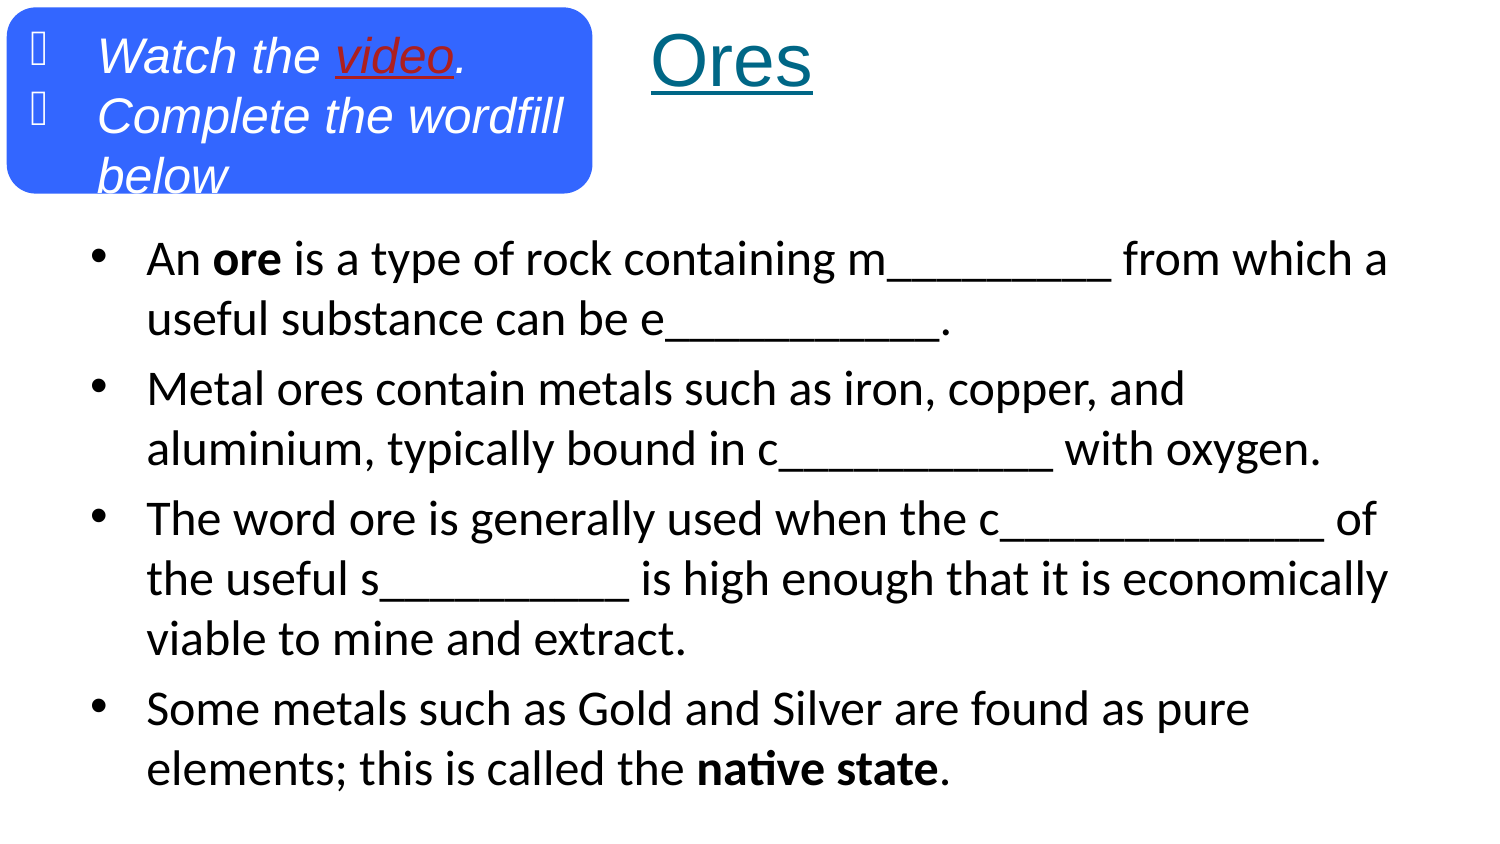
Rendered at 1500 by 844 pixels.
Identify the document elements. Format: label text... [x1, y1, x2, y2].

text_box Ores [94, 3, 1370, 110]
text_box Watch the video. Complete the wordfill below [6, 7, 593, 194]
list An ore is a type of rock containing m_________ from which a useful substance can be e___________. Metal ores contain metals such as iron, copper, and aluminium, typically bound in c___________ with oxygen. The word ore is generally used when the c_____________ of the useful s__________ is high enough that it is economically viable to mine and extract. Some metals such as Gold and Silver are found as pure elements; this is called the native state. [75, 217, 1425, 823]
